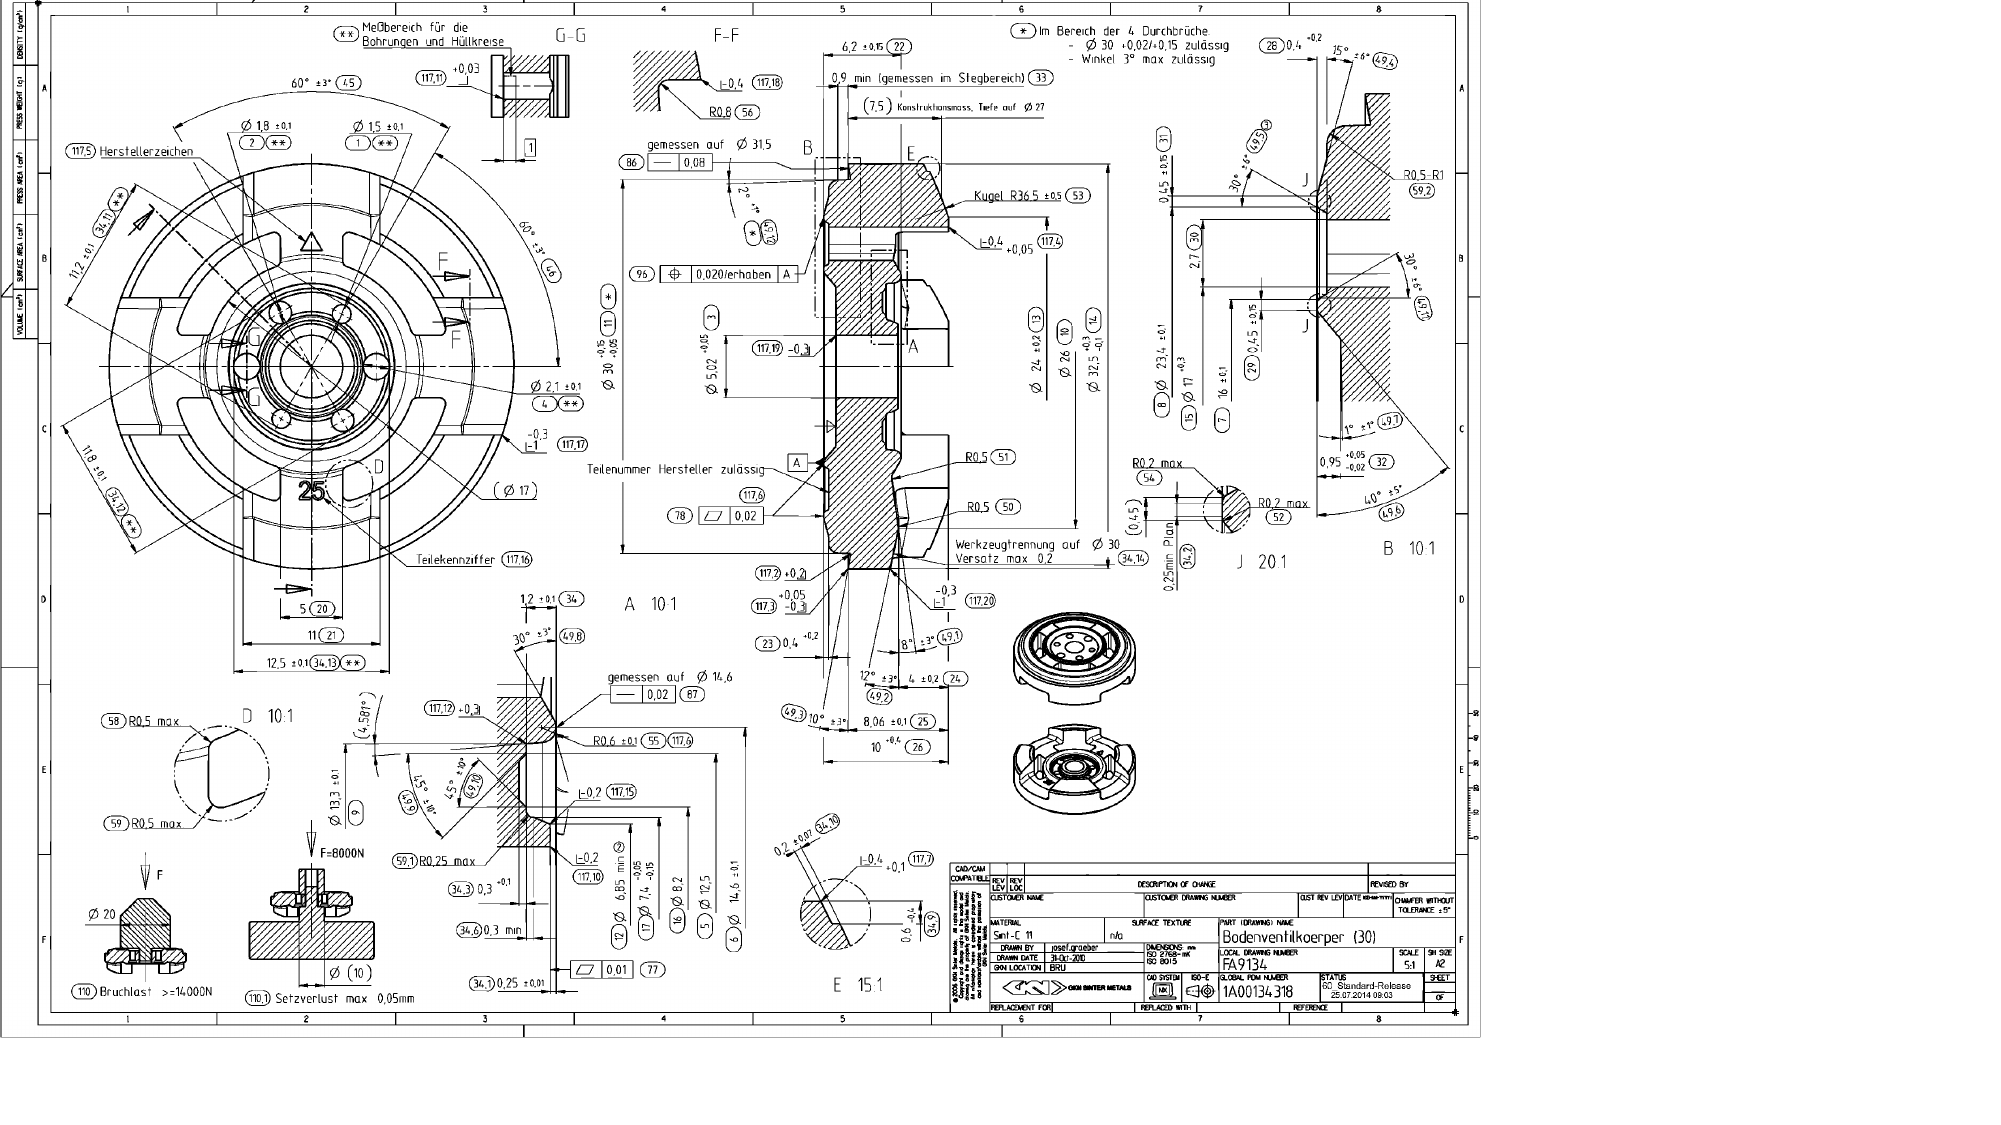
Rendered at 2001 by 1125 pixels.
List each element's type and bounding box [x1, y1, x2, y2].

picture [0, 0, 1481, 1038]
